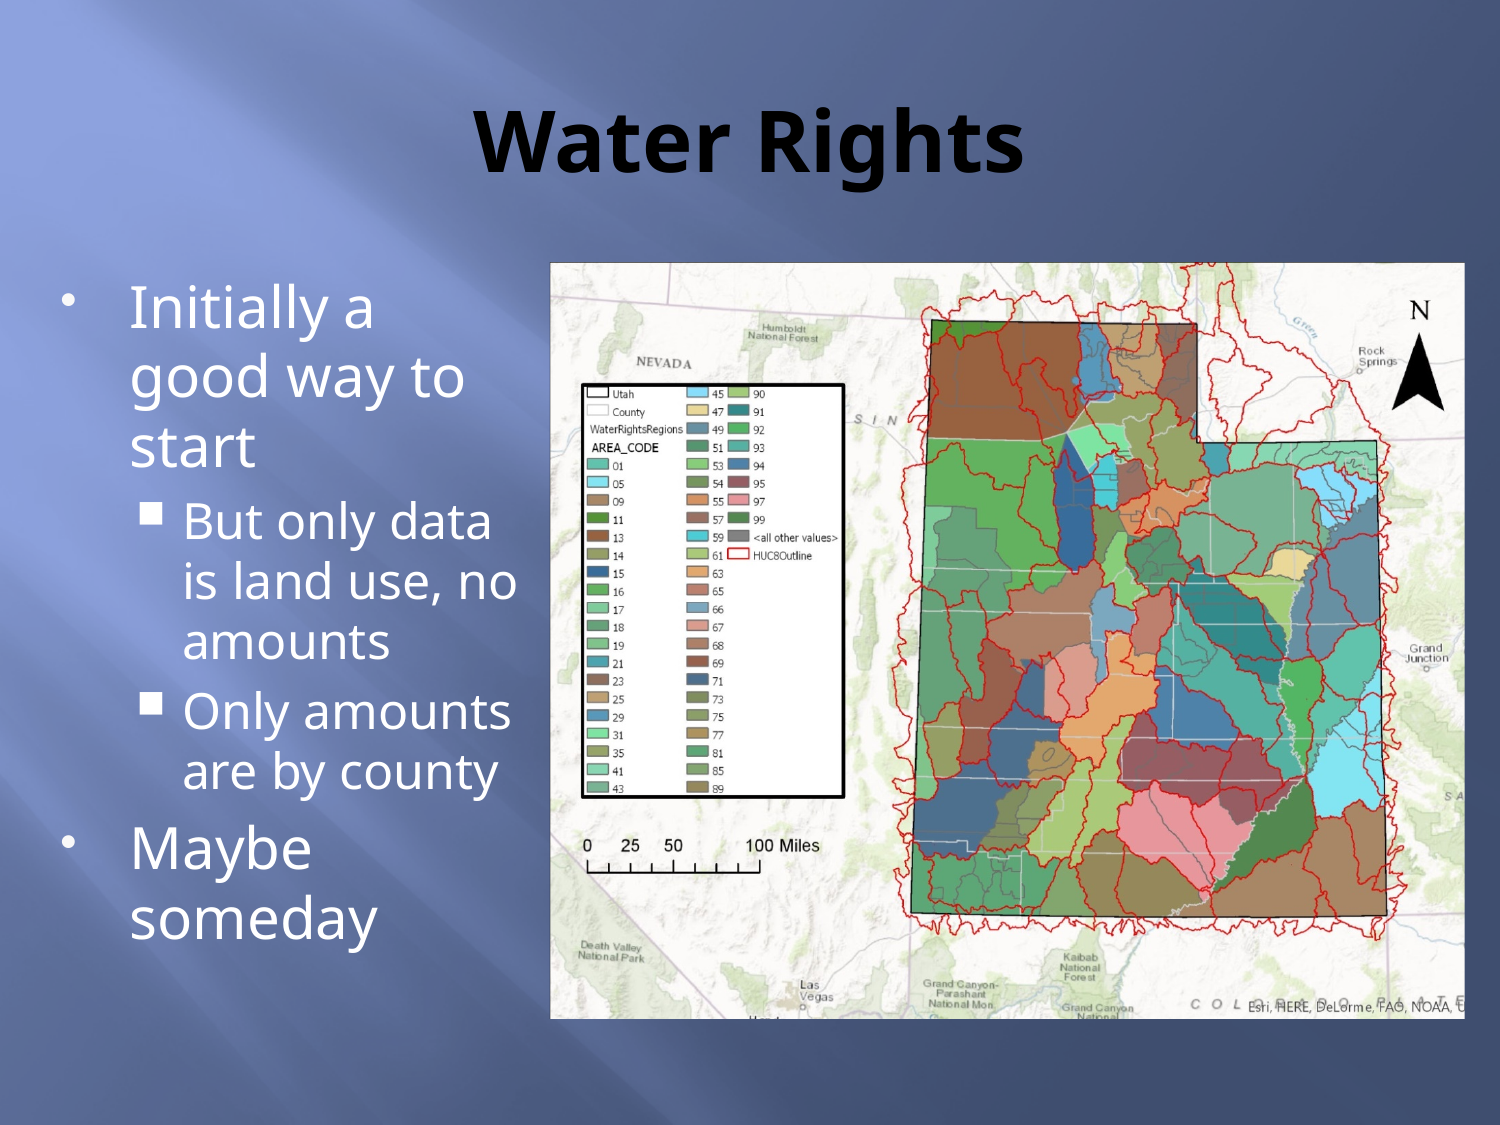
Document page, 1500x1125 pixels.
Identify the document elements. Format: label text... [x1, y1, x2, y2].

title Water Rights [75, 45, 1425, 233]
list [549, 262, 1466, 1019]
text_box Initially a good way to start But only data is land use, no amounts Only amounts are by county Maybe someday [24, 262, 538, 1035]
